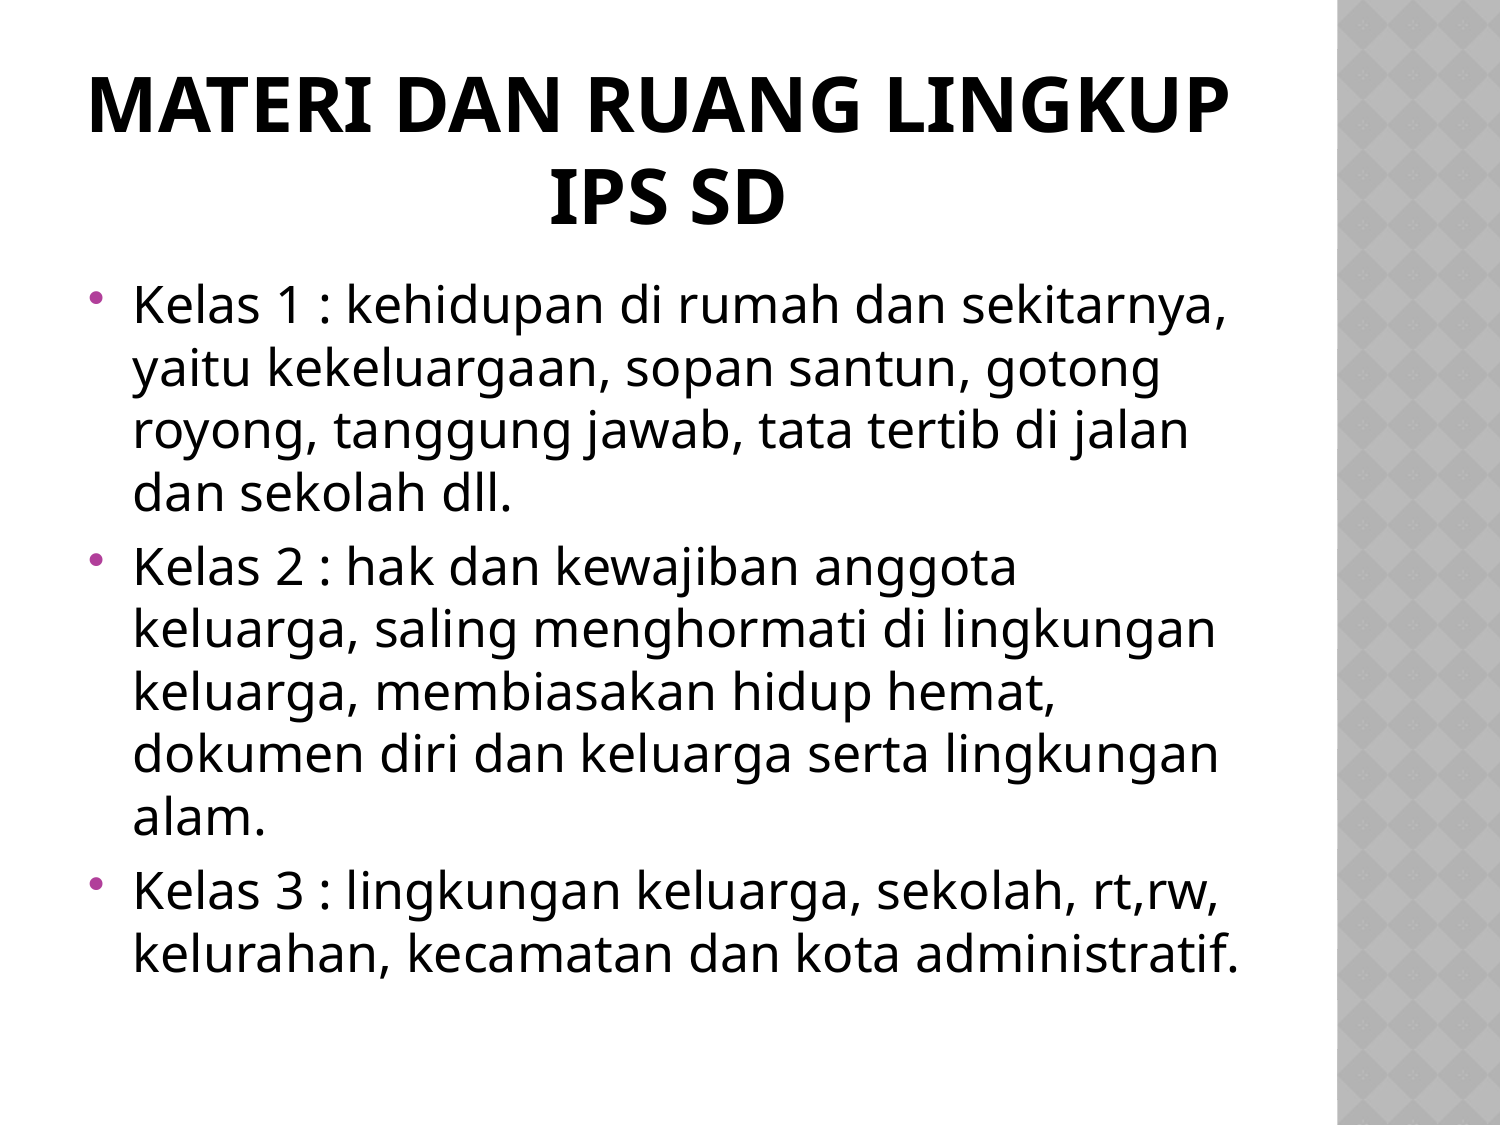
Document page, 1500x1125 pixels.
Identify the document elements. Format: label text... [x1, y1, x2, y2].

title MATERI DAN RUANG LINGKUP IPS SD [75, 52, 1263, 240]
list Kelas 1 : kehidupan di rumah dan sekitarnya, yaitu kekeluargaan, sopan santun, gotong royong, tanggung jawab, tata tertib di jalan dan sekolah dll. Kelas 2 : hak dan kewajiban anggota keluarga, saling menghormati di lingkungan keluarga, membiasakan hidup hemat, dokumen diri dan keluarga serta lingkungan alam. Kelas 3 : lingkungan keluarga, sekolah, rt,rw, kelurahan, kecamatan dan kota administratif. [75, 264, 1263, 1059]
